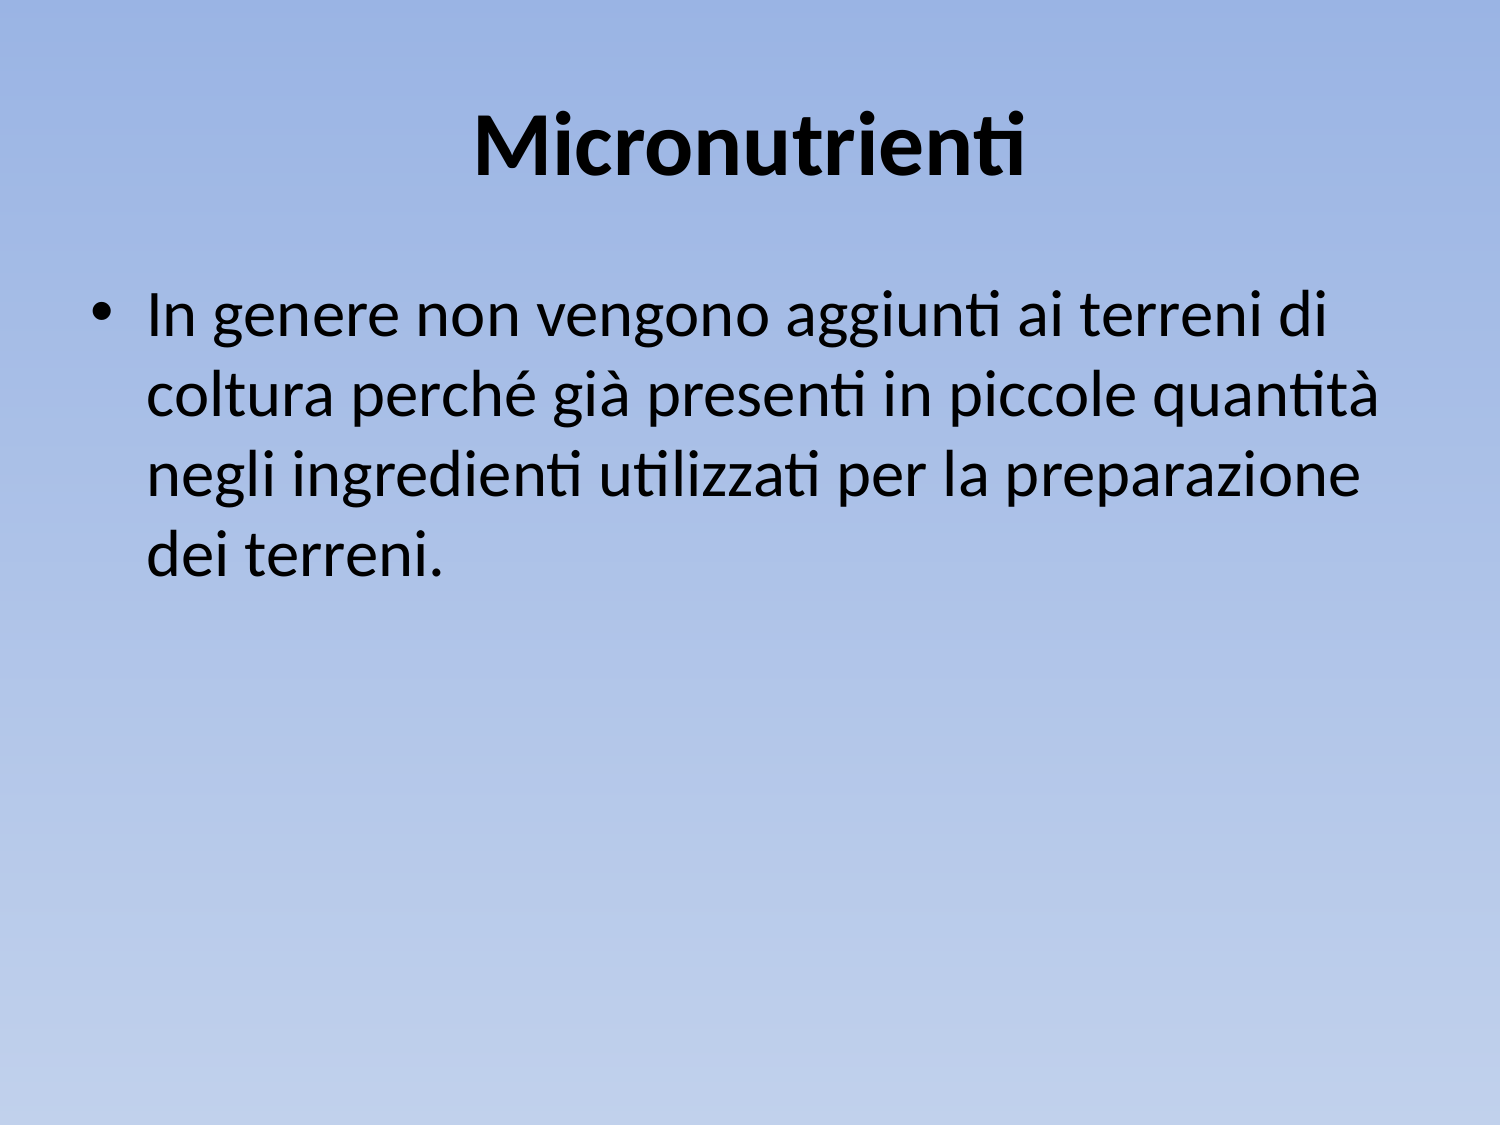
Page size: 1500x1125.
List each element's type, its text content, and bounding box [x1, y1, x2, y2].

list In genere non vengono aggiunti ai terreni di coltura perché già presenti in piccole quantità negli ingredienti utilizzati per la preparazione dei terreni. [75, 262, 1425, 1005]
title Micronutrienti [75, 45, 1425, 233]
